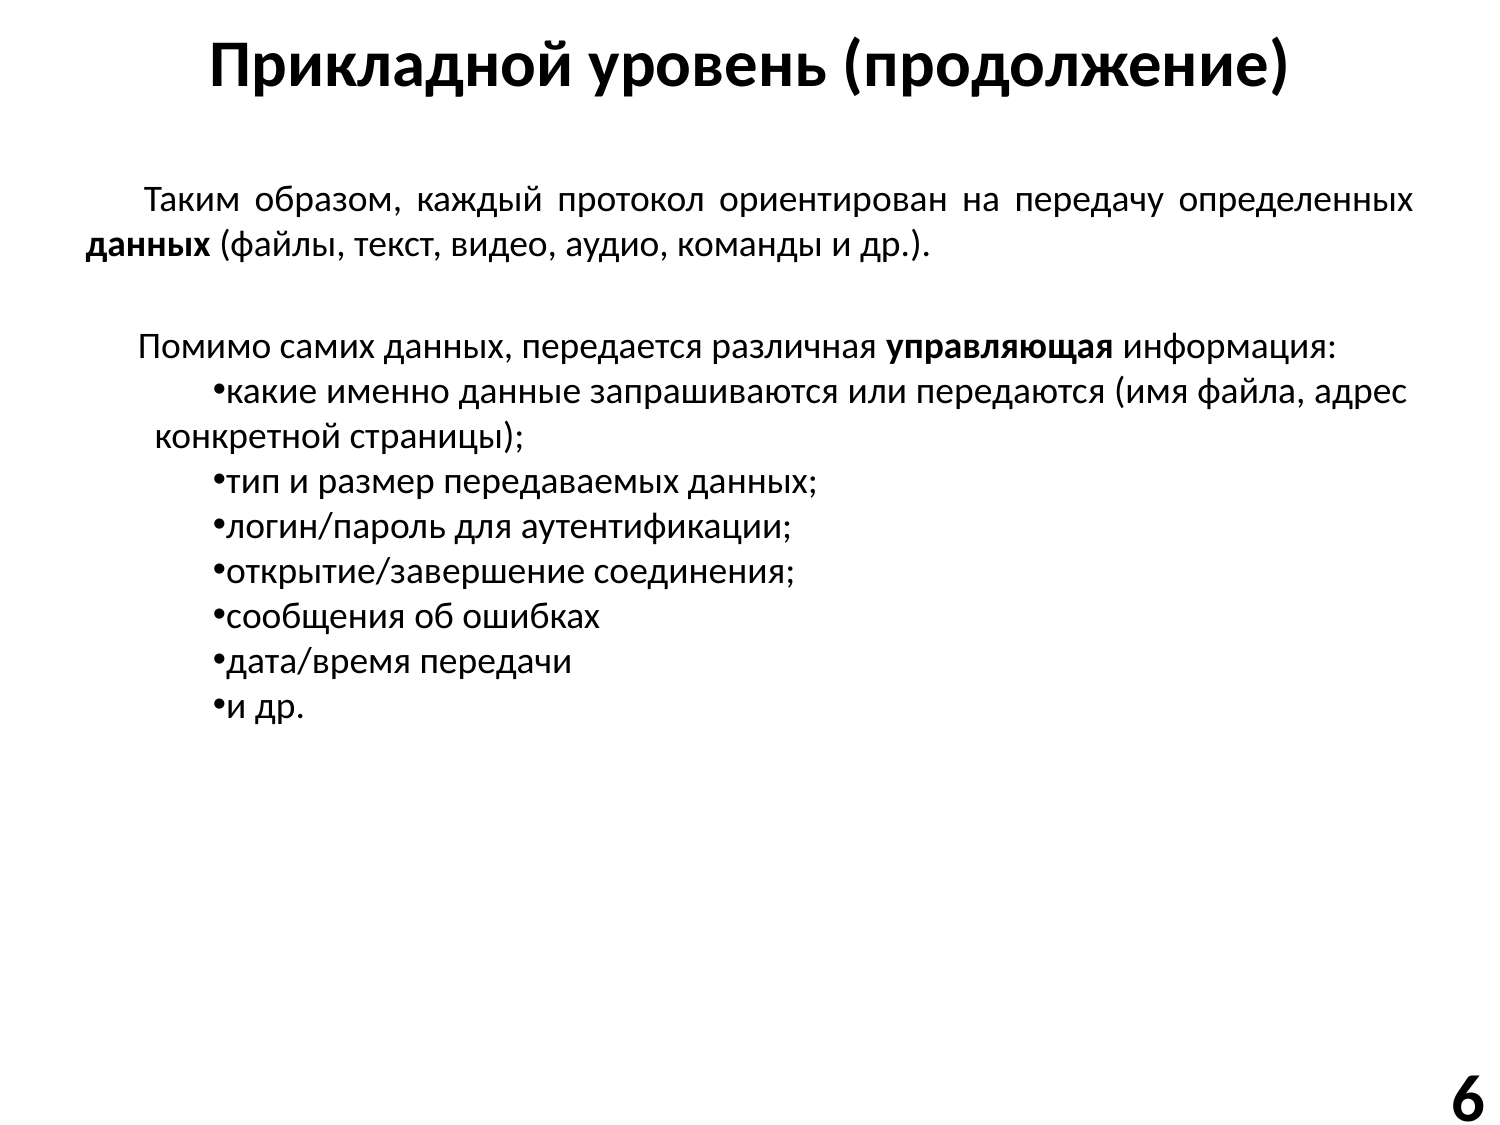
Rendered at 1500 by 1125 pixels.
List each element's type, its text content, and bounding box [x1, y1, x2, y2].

title Прикладной уровень (продолжение) [41, 7, 1459, 112]
slide_number 6 [1328, 1065, 1500, 1125]
text_box Помимо самих данных, передается различная управляющая информация: какие именно данные запрашиваются или передаются (имя файла, адрес конкретной страницы); тип и размер передаваемых данных; логин/пароль для аутентификации; открытие/завершение соединения; сообщения об ошибках дата/время передачи и др. [64, 313, 1424, 734]
text_box Таким образом, каждый протокол ориентирован на передачу определенных данных (файлы, текст, видео, аудио, команды и др.). [70, 166, 1430, 272]
